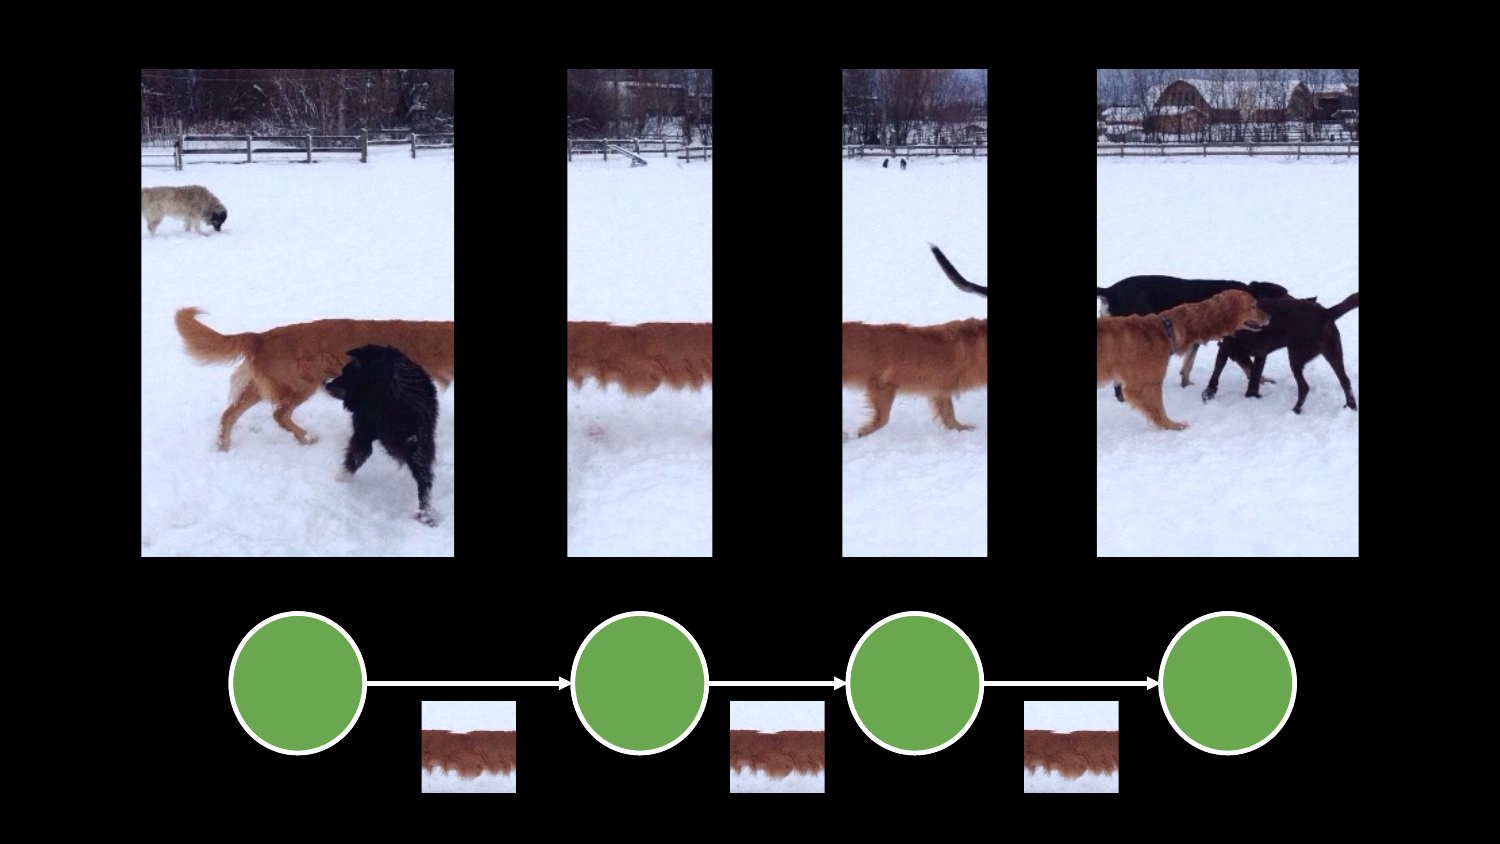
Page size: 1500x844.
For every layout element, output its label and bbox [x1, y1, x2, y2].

picture [729, 701, 825, 793]
text_box [1160, 613, 1295, 753]
text_box [230, 613, 365, 753]
picture [842, 69, 988, 557]
picture [1096, 69, 1359, 557]
picture [421, 701, 517, 793]
picture [141, 69, 455, 557]
text_box [572, 613, 707, 753]
picture [567, 69, 713, 557]
text_box [848, 613, 982, 753]
picture [1023, 701, 1119, 793]
